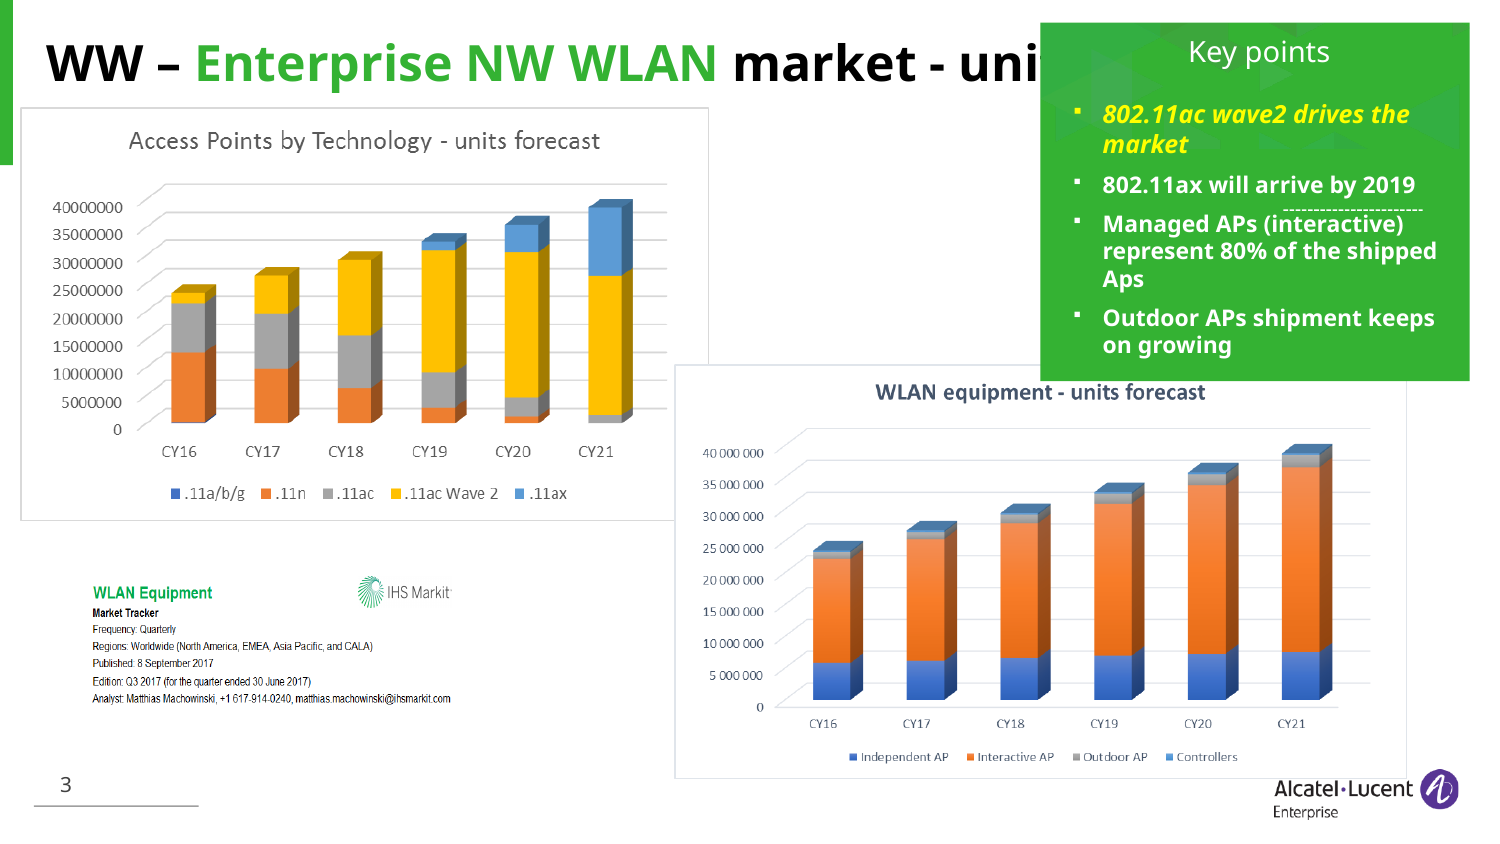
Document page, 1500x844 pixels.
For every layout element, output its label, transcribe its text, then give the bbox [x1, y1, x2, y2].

picture [19, 106, 1459, 820]
title WW – Enterprise NW WLAN market - units [35, 27, 1034, 98]
text_box Company ownership [22, 32, 698, 105]
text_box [89, 565, 499, 705]
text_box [1040, 22, 1470, 382]
